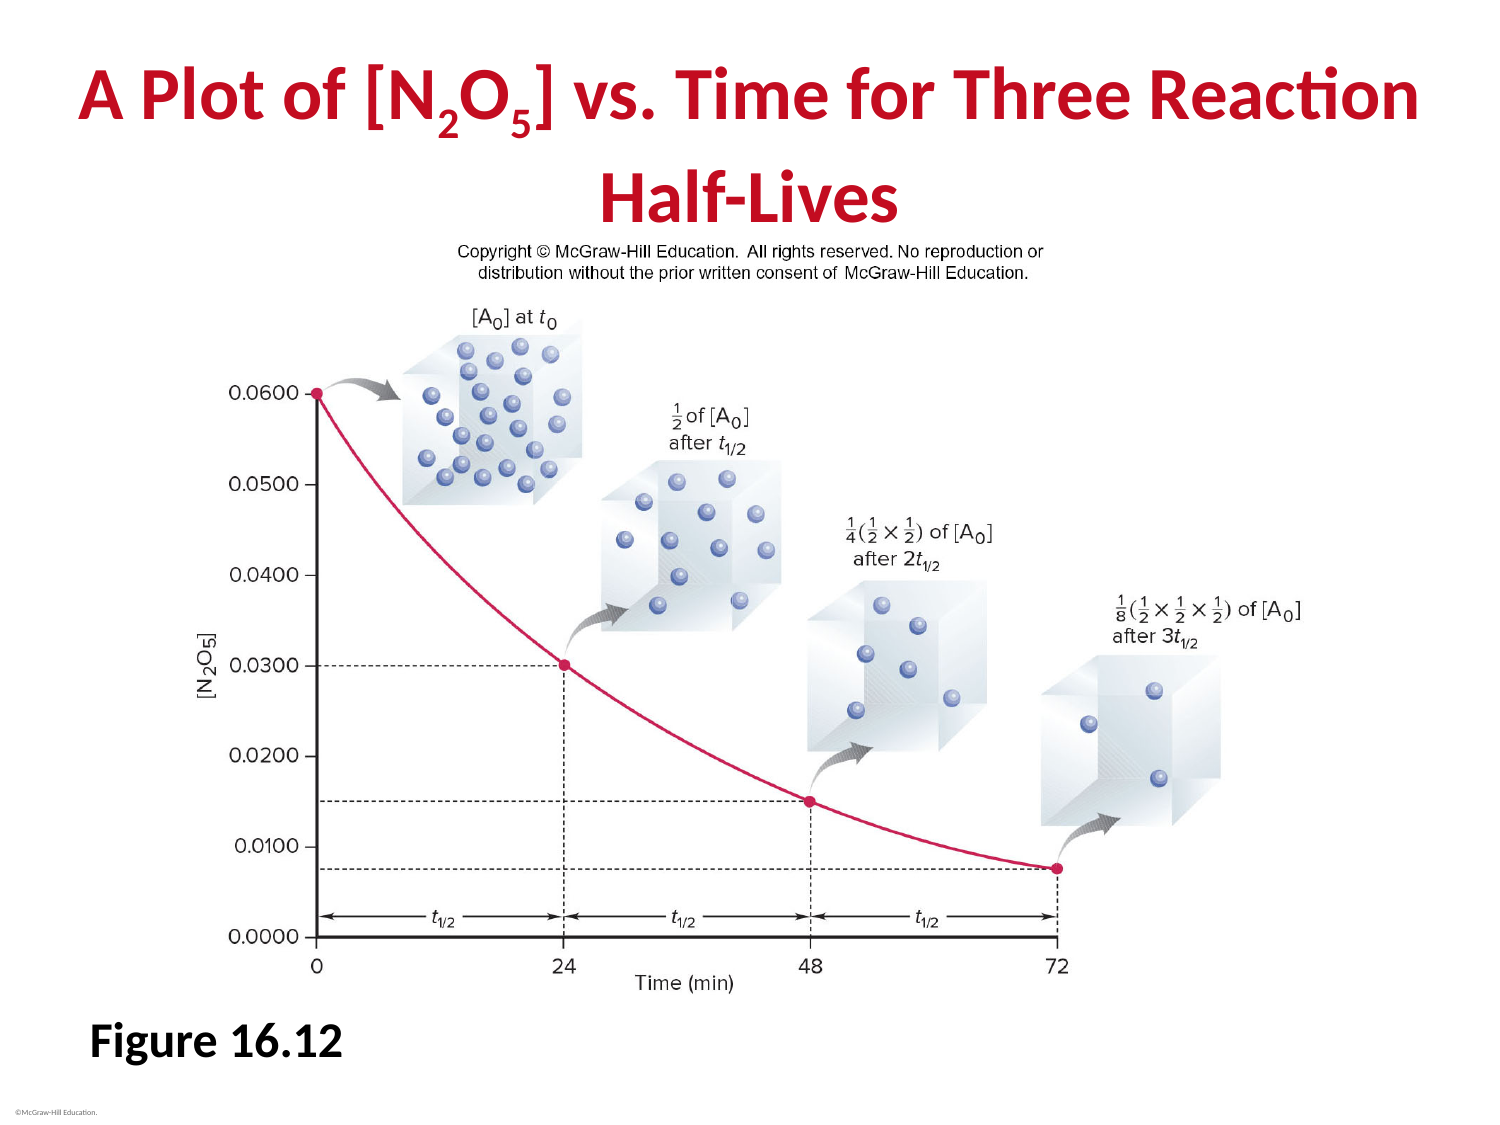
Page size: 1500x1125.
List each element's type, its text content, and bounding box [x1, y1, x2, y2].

list Figure 16.12 [75, 999, 1425, 1075]
picture [195, 243, 1305, 995]
title A Plot of [N2O5] vs. Time for Three Reaction Half-Lives [0, 37, 1500, 138]
